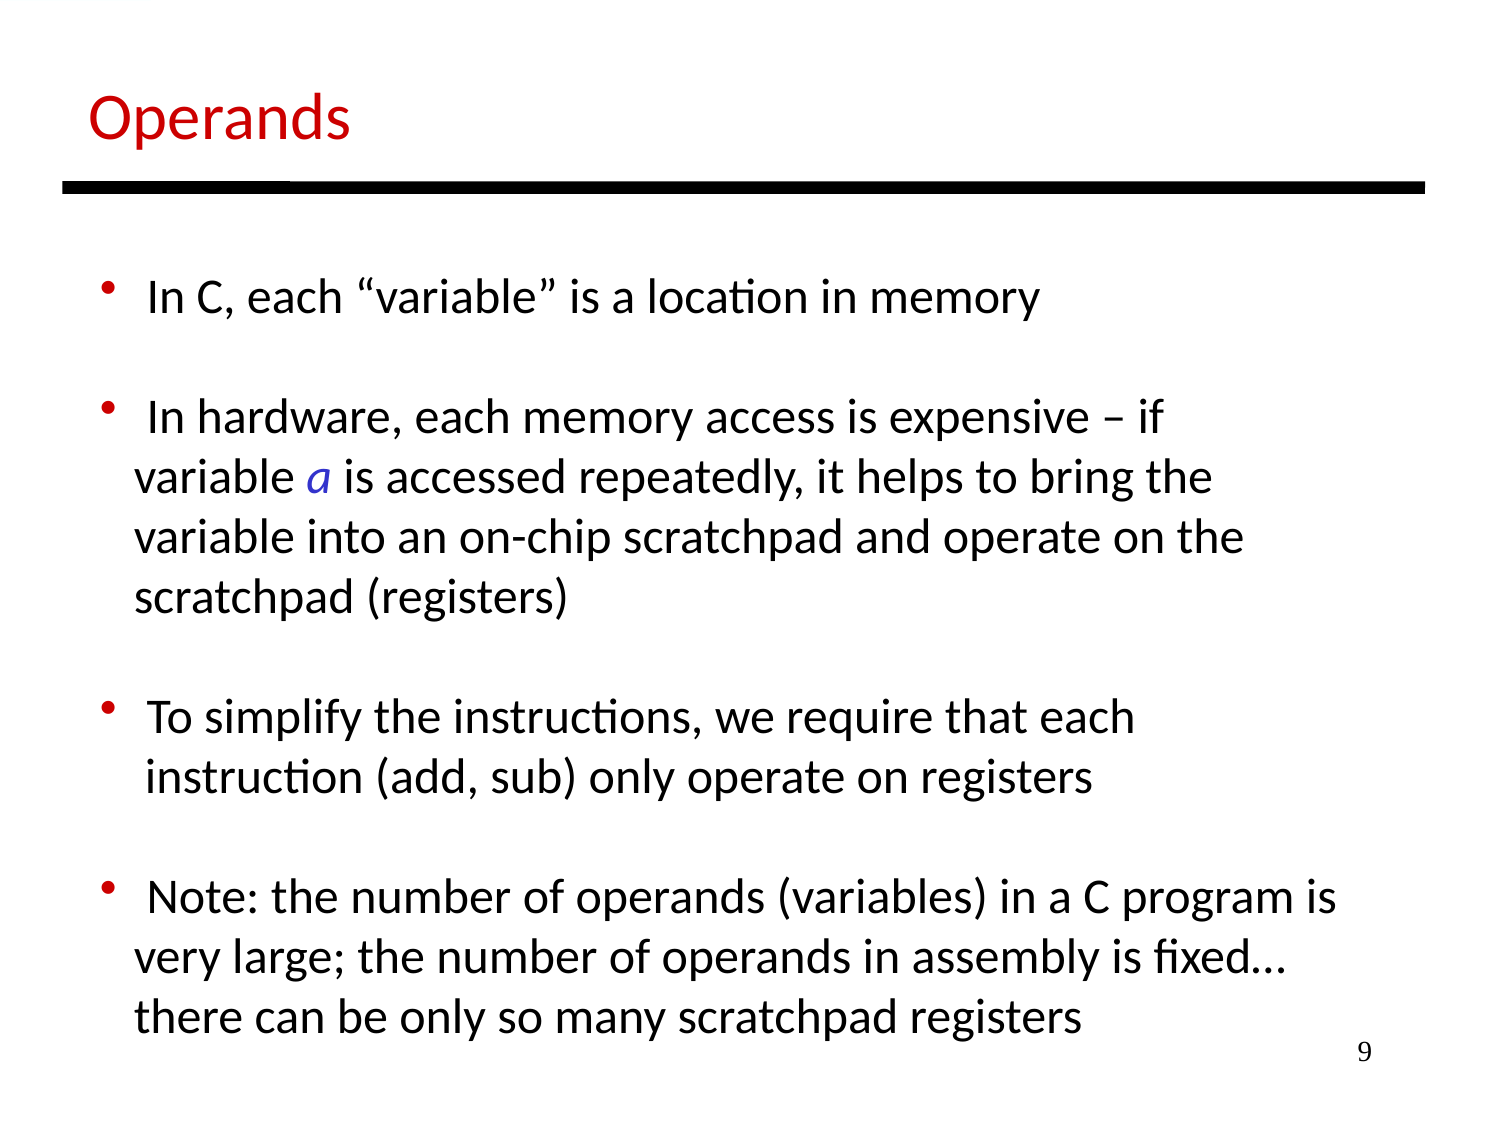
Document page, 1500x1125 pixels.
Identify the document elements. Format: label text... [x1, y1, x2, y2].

slide_number 9 [1074, 1025, 1388, 1100]
text_box Operands [74, 65, 367, 160]
text_box In C, each “variable” is a location in memory In hardware, each memory access is expensive – if variable a is accessed repeatedly, it helps to bring the variable into an on-chip scratchpad and operate on the scratchpad (registers) To simplify the instructions, we require that each instruction (add, sub) only operate on registers Note: the number of operands (variables) in a C program is very large; the number of operands in assembly is fixed… there can be only so many scratchpad registers [85, 256, 1353, 1052]
